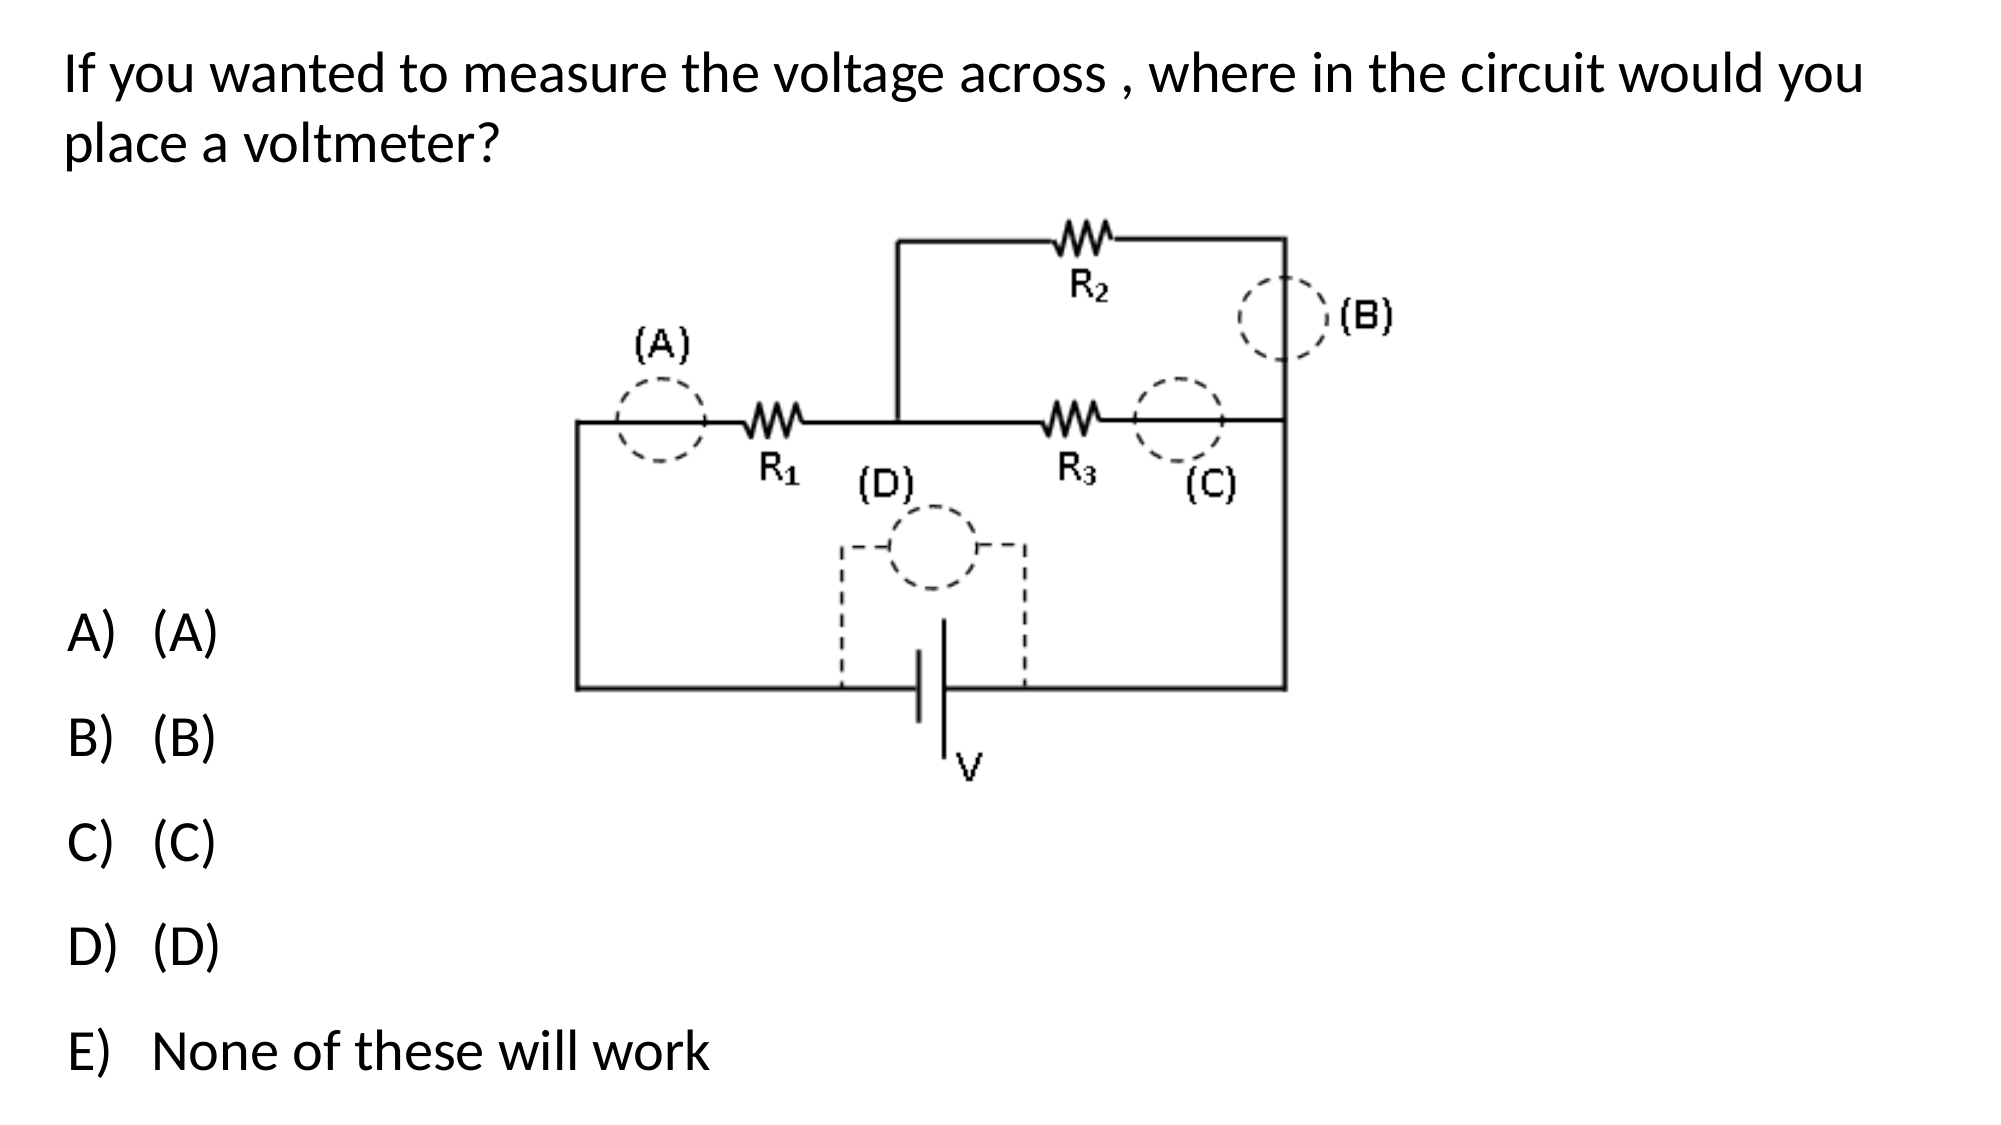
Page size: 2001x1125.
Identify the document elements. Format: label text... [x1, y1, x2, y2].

text_box (A) (B) (C) (D) None of these will work [52, 550, 727, 1090]
picture [573, 209, 1420, 823]
